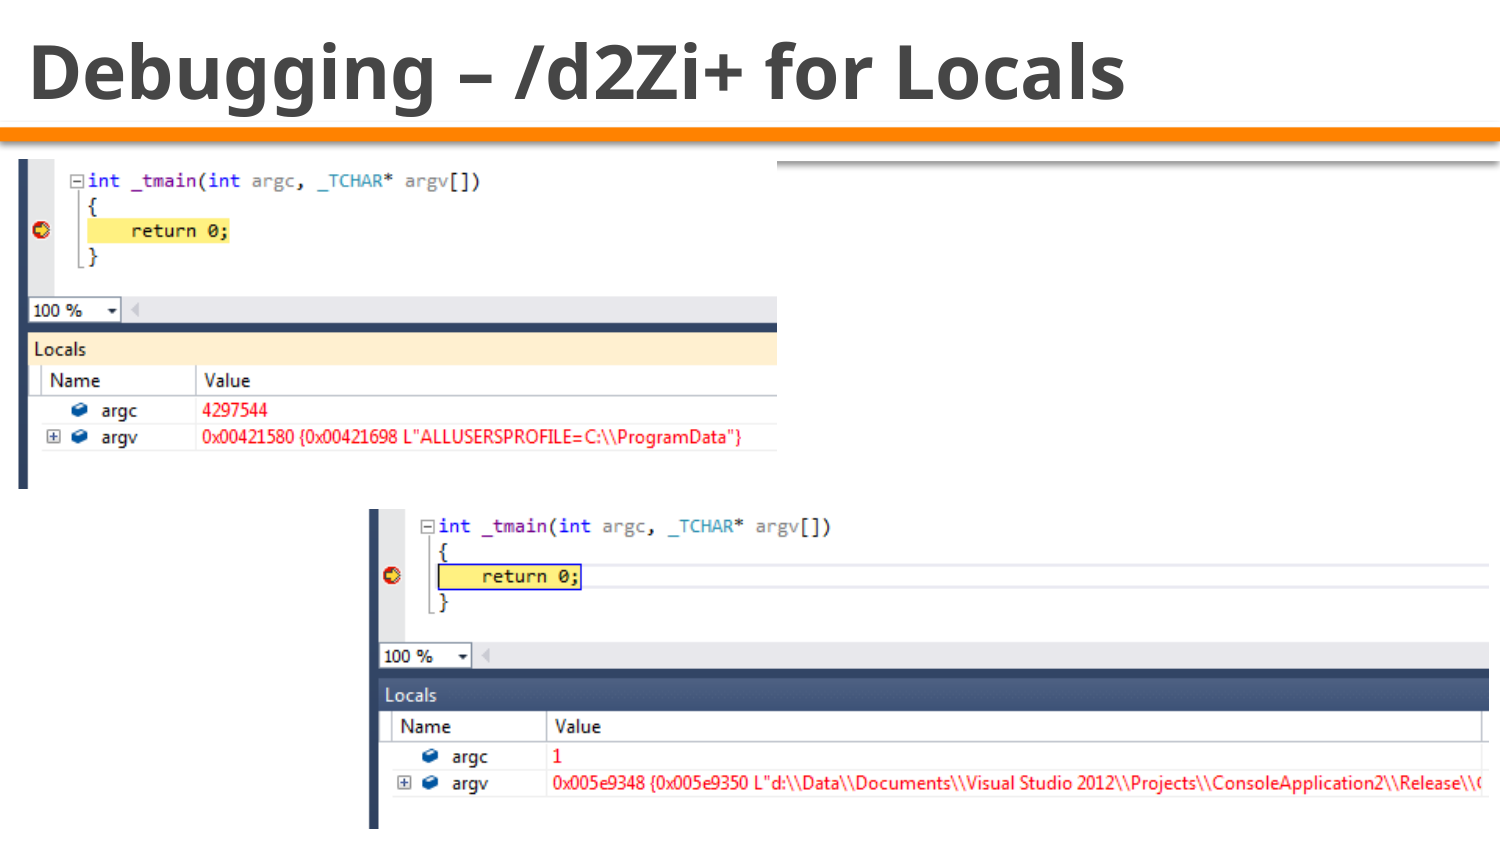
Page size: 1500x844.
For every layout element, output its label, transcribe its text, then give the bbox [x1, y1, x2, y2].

picture [0, 159, 777, 490]
picture [359, 508, 1489, 829]
title Debugging – /d2Zi+ for Locals [12, 19, 1488, 122]
